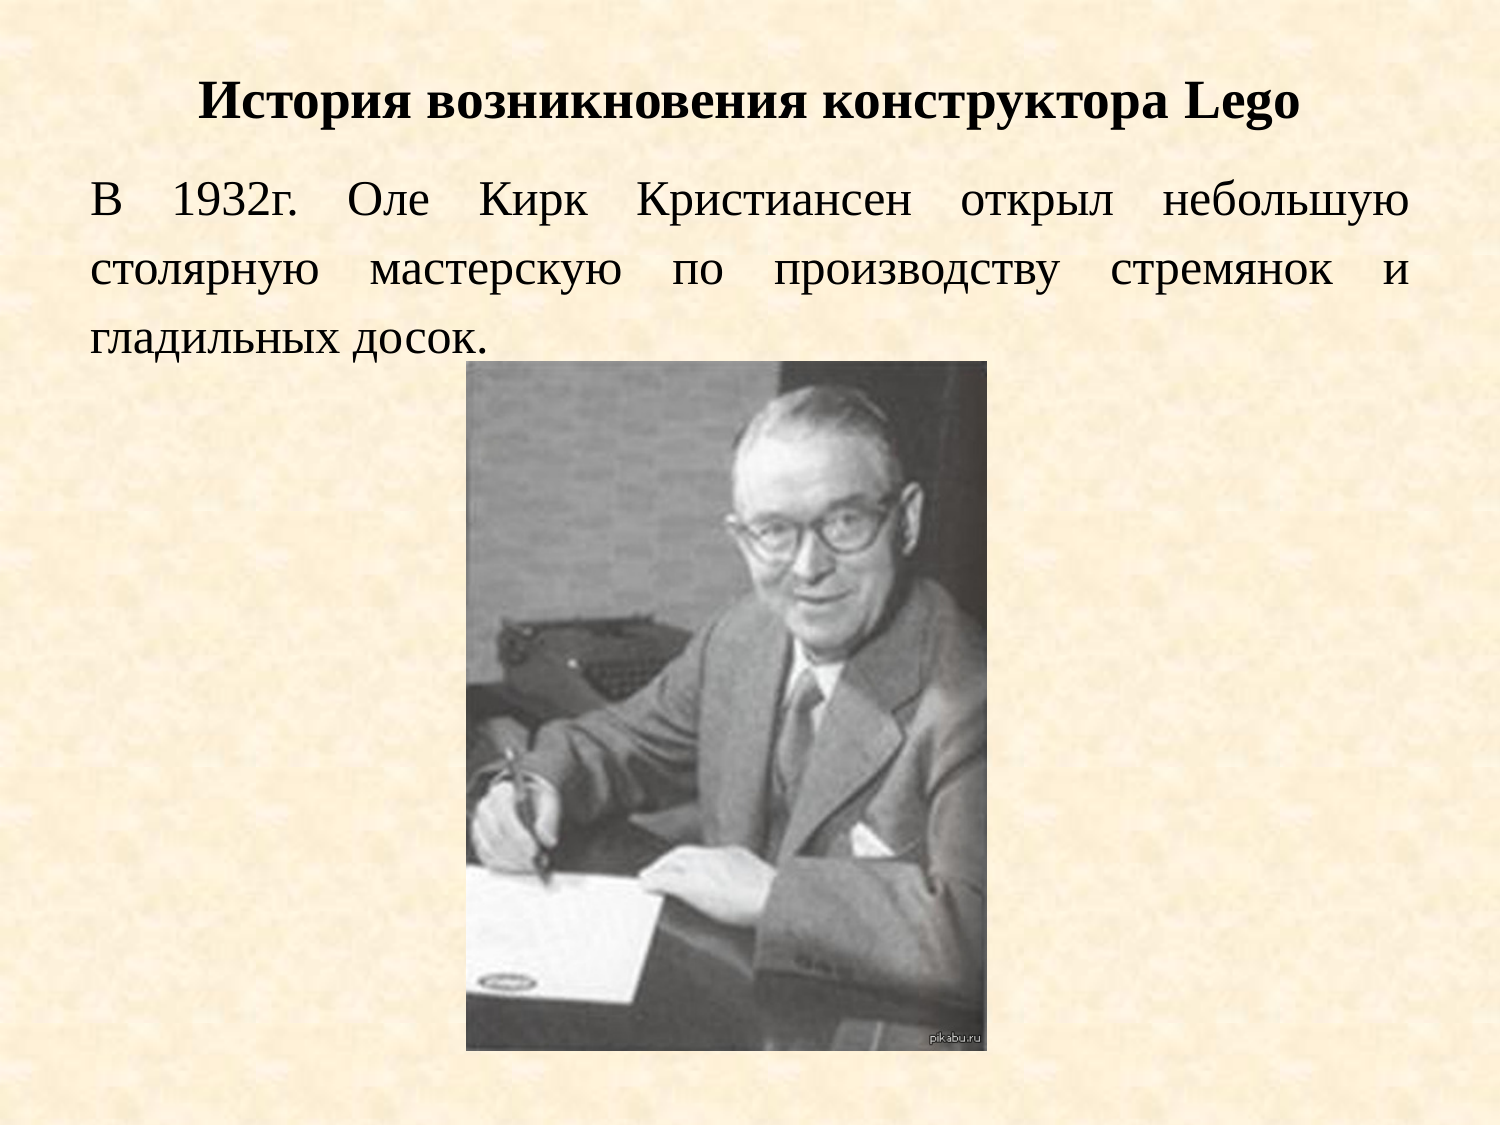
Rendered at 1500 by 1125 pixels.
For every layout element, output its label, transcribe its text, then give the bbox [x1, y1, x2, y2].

title История возникновения конструктора Lego [75, 45, 1425, 149]
list В 1932г. Оле Кирк Кристиансен открыл небольшую столярную мастерскую по производству стремянок и гладильных досок. [75, 149, 1425, 1005]
picture [0, 0, 1500, 1125]
